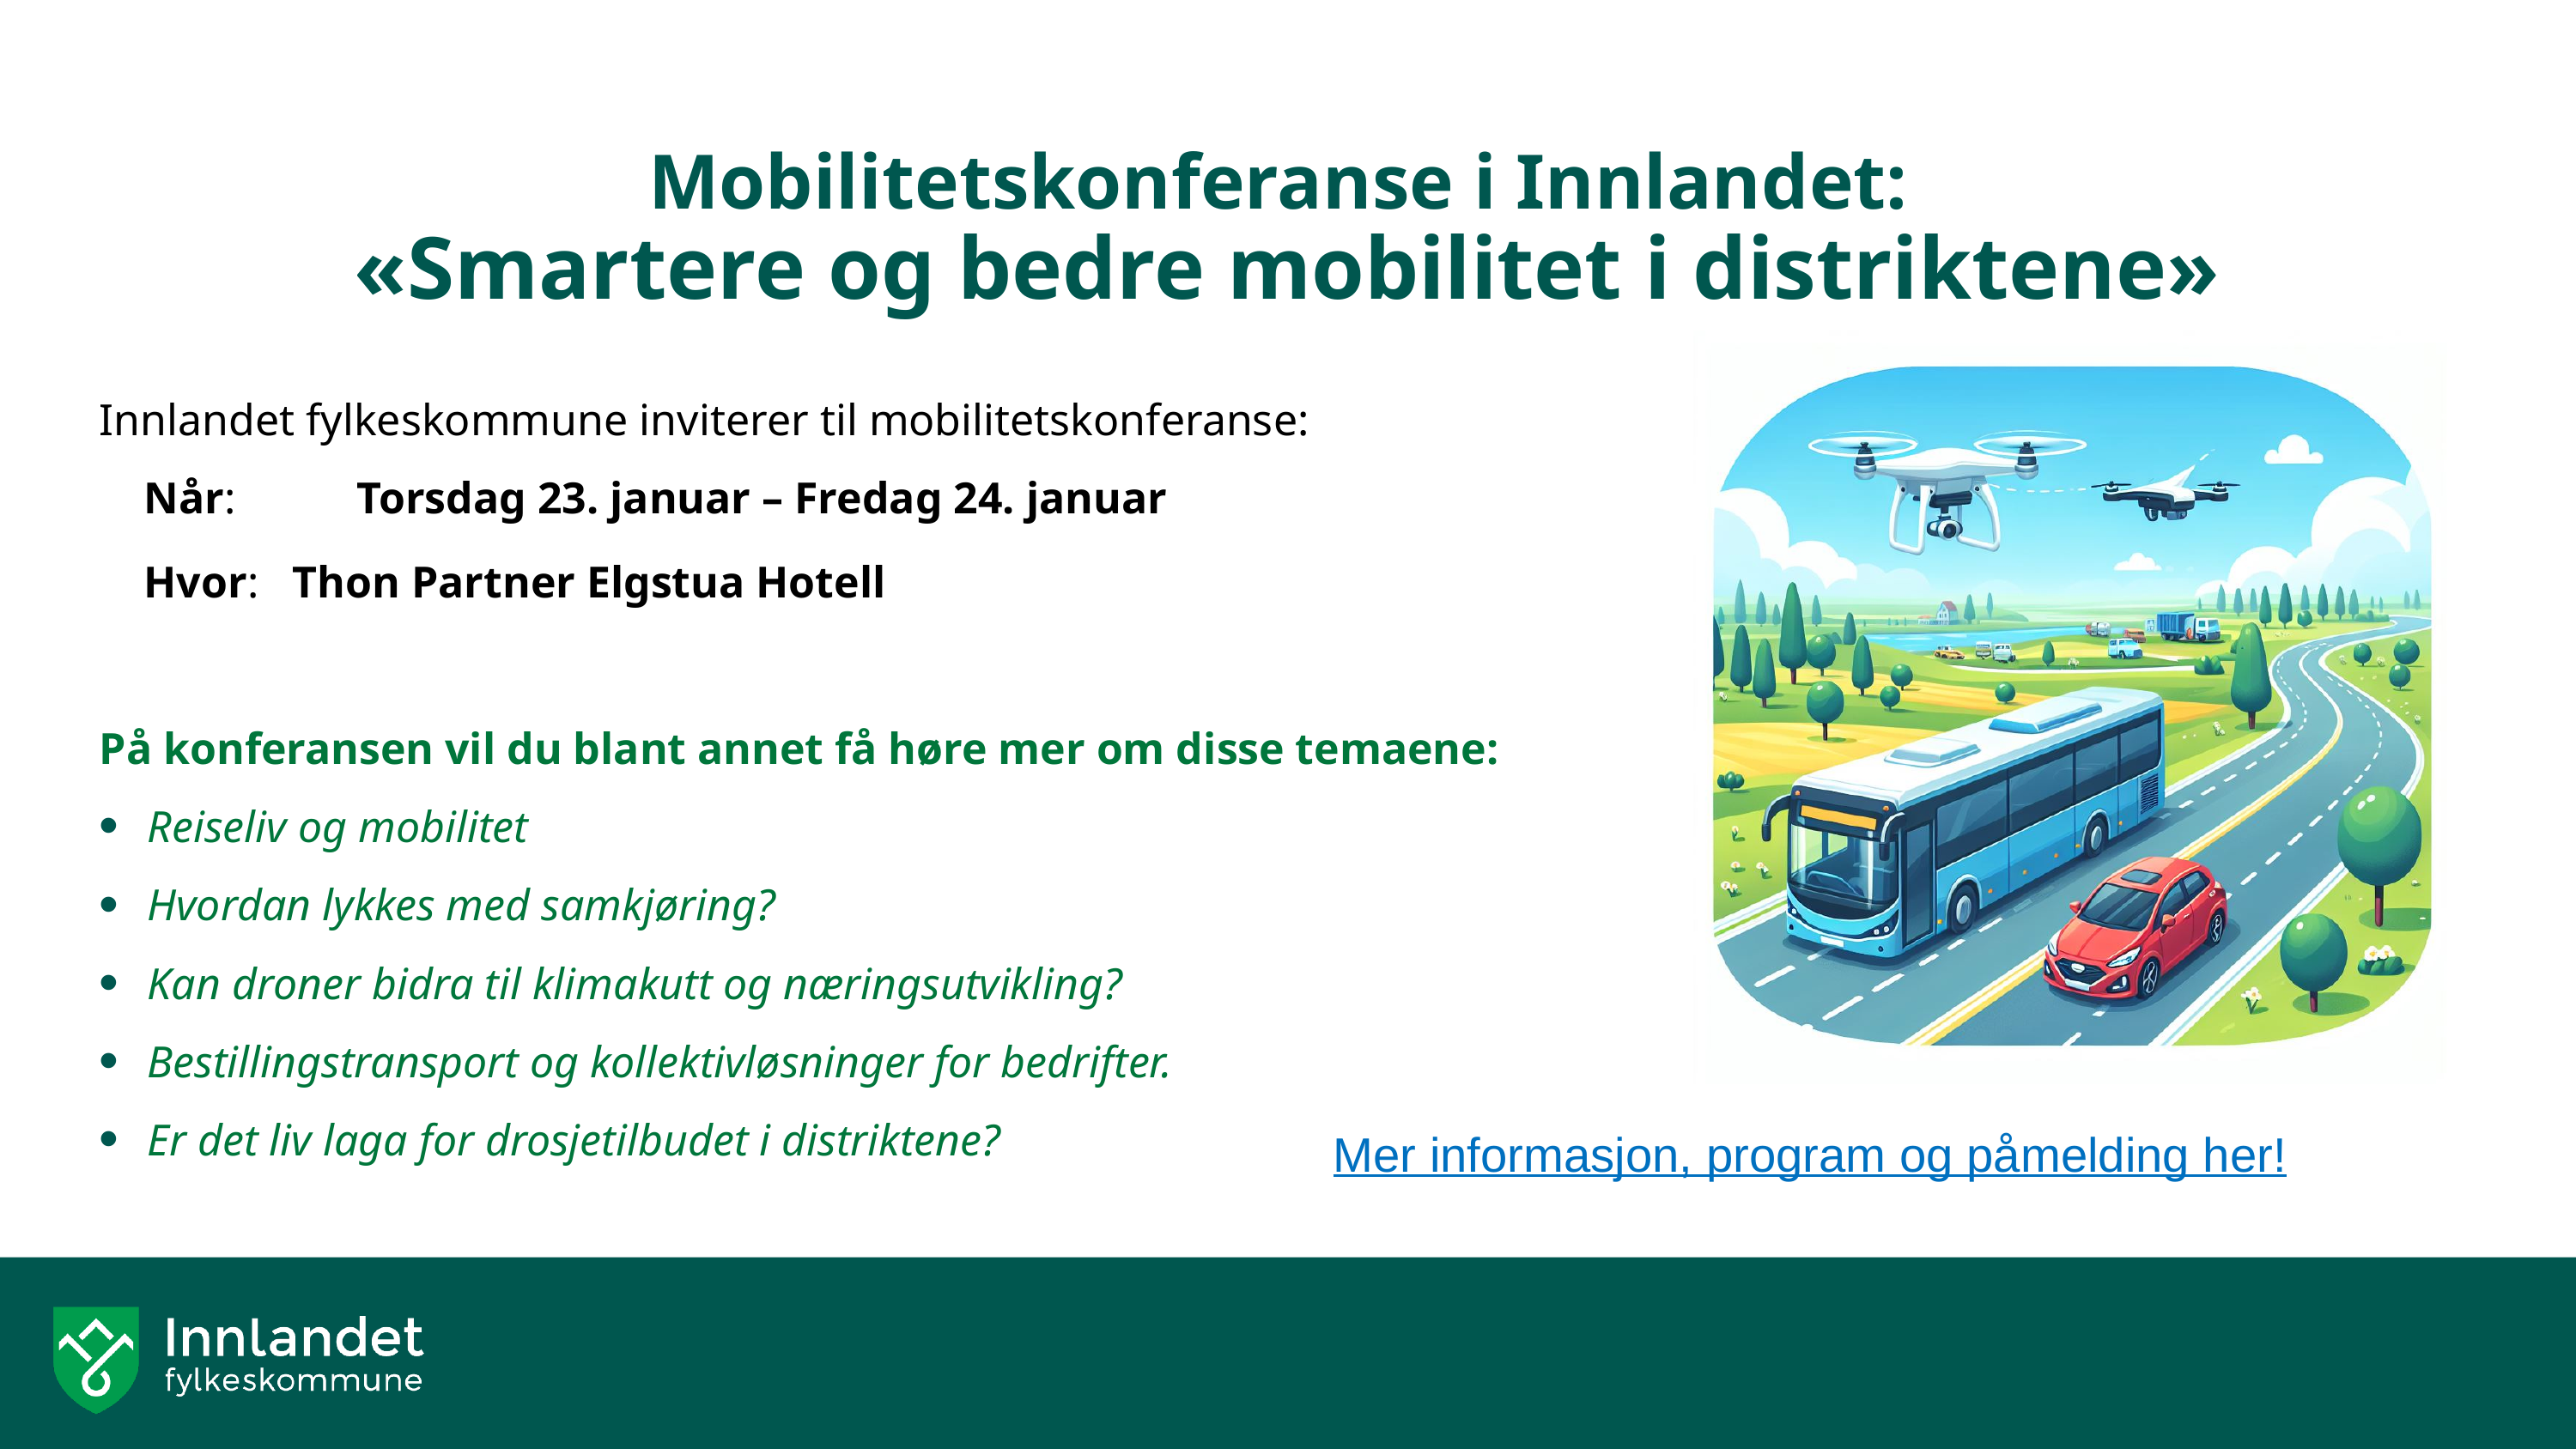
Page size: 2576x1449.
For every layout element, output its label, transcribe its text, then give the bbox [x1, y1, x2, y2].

list Innlandet fylkeskommune inviterer til mobilitetskonferanse: Når: Torsdag 23. januar – Fredag 24. januar Hvor: Thon Partner Elgstua Hotell På konferansen vil du blant annet få høre mer om disse temaene: Reiseliv og mobilitet Hvordan lykkes med samkjøring? Kan droner bidra til klimakutt og næringsutvikling? Bestillingstransport og kollektivløsninger for bedrifter. Er det liv laga for drosjetilbudet i distriktene? [86, 386, 1603, 1333]
title Mobilitetskonferanse i Innlandet: «Smartere og bedre mobilitet i distriktene» [177, 97, 2399, 366]
picture [1693, 330, 2447, 1084]
picture [27, 1271, 453, 1445]
text_box Mer informasjon, program og påmelding her! [1320, 1117, 2348, 1188]
